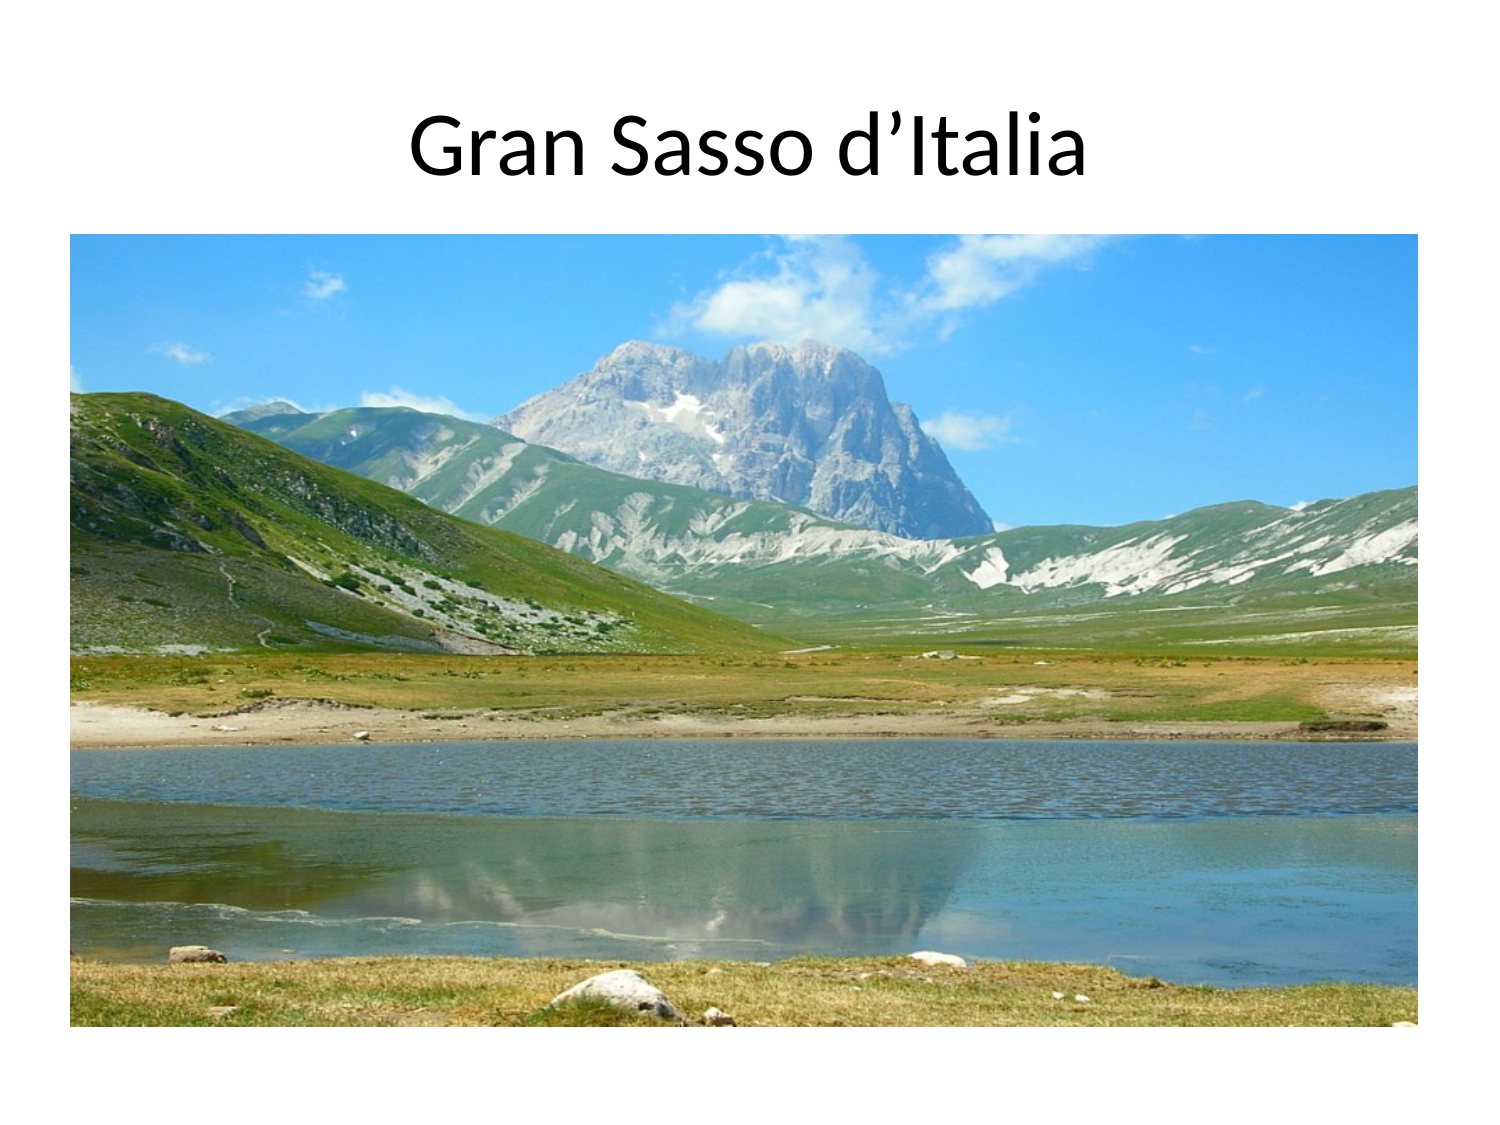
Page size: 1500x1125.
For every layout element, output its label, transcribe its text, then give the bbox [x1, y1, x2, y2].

picture [70, 234, 1419, 1027]
title Gran Sasso d’Italia [75, 45, 1425, 233]
